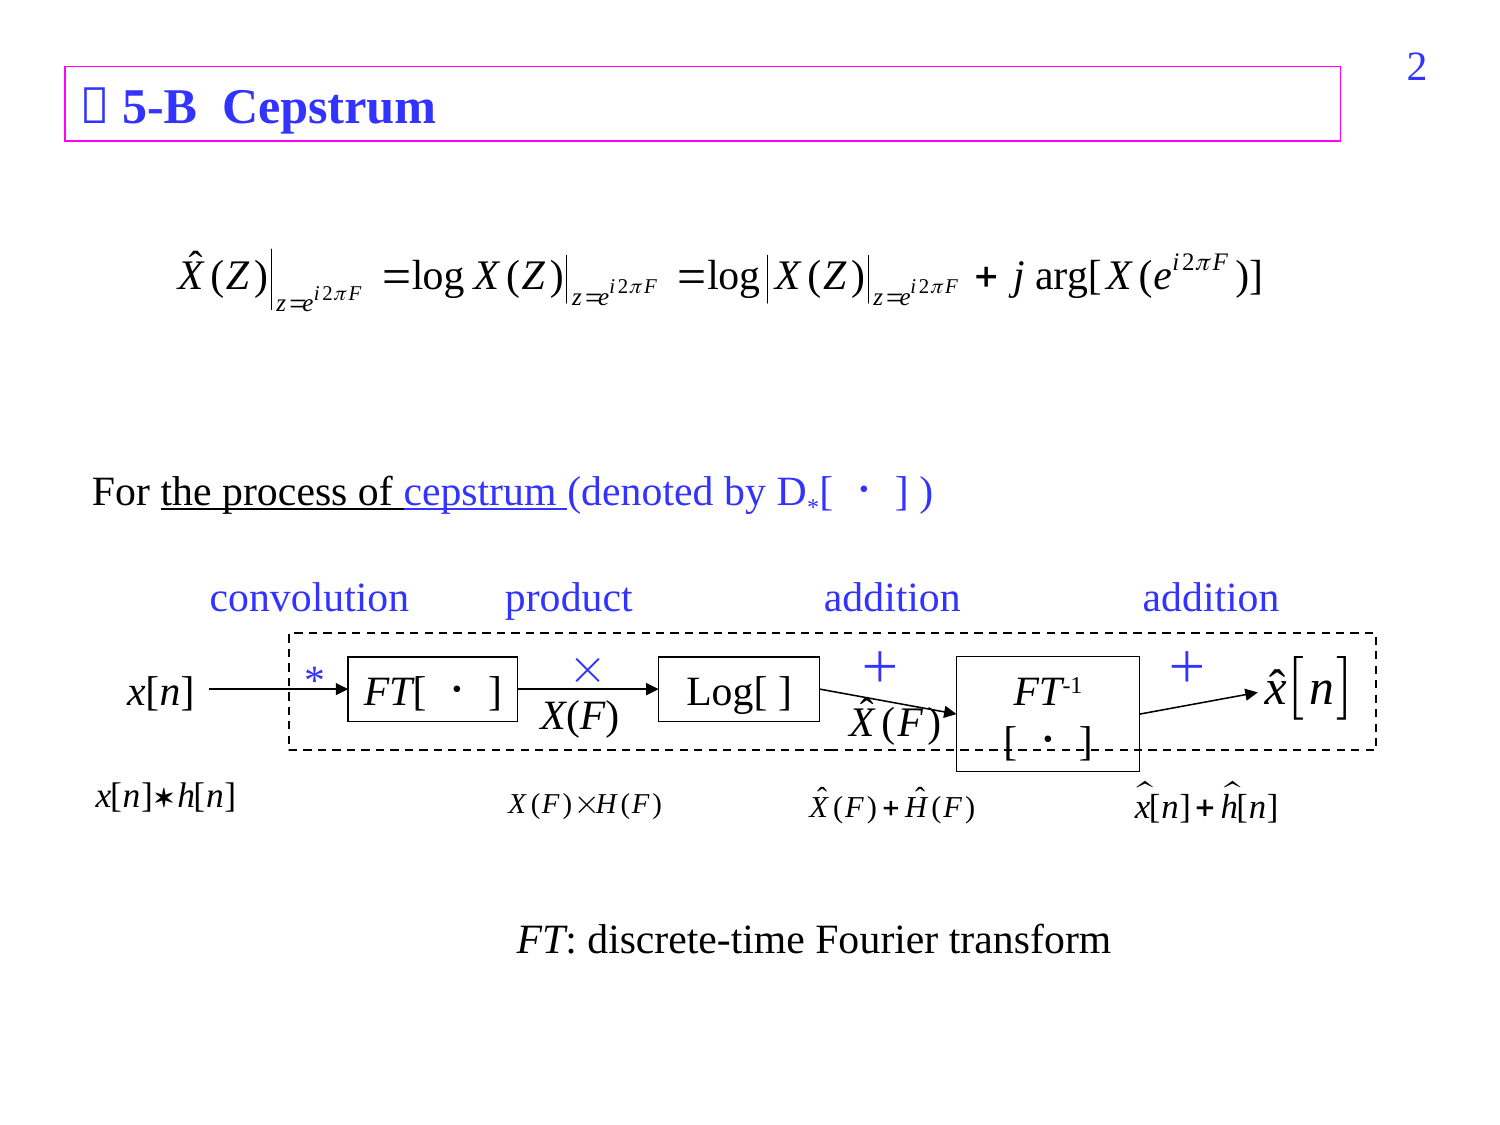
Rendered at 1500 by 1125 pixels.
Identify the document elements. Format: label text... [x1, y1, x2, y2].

text_box addition [809, 562, 987, 628]
text_box x[n] [112, 656, 210, 722]
text_box X(F) [525, 680, 635, 687]
text_box 182 [1092, 31, 1443, 110]
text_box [88, 774, 243, 823]
text_box addition [1127, 562, 1305, 628]
text_box FT: discrete-time Fourier transform [501, 904, 1211, 970]
text_box [287, 631, 1378, 752]
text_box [1127, 774, 1282, 834]
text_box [170, 243, 1266, 318]
text_box ＋ [1151, 633, 1202, 688]
text_box convolution [194, 562, 455, 628]
text_box FT-1[．] [956, 751, 1140, 772]
text_box product [490, 562, 656, 628]
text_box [501, 786, 668, 826]
text_box  5-B Cepstrum [64, 66, 1341, 142]
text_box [802, 781, 980, 830]
list For the process of cepstrum (denoted by D*[．] ) [76, 455, 1421, 847]
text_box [1257, 656, 1356, 727]
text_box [842, 692, 947, 752]
text_box X(F) [525, 697, 635, 746]
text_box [1139, 689, 1252, 693]
